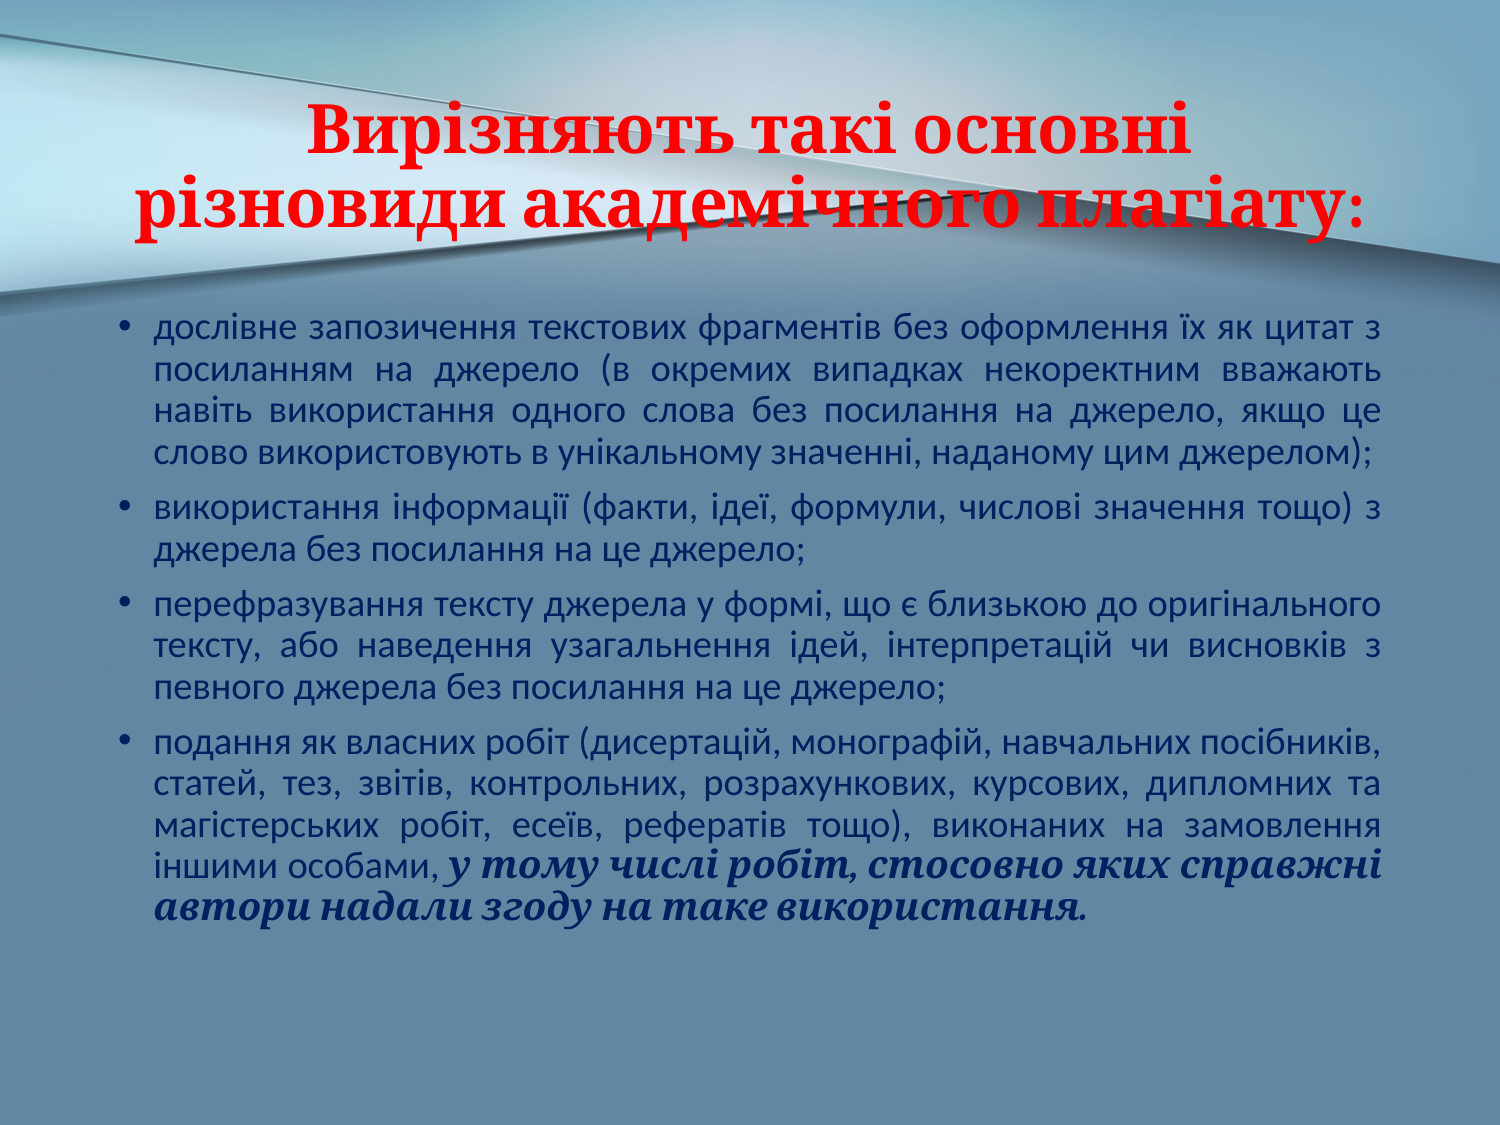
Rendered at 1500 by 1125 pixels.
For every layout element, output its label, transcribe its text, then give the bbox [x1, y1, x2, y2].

list дослівне запозичення текстових фрагментів без оформлення їх як цитат з посиланням на джерело (в окремих випадках некоректним вважають навіть використання одного слова без посилання на джерело, якщо це слово використовують в унікальному значенні, наданому цим джерелом); використання інформації (факти, ідеї, формули, числові значення тощо) з джерела без посилання на це джерело; перефразування тексту джерела у формі, що є близькою до оригінального тексту, або наведення узагальнення ідей, інтерпретацій чи висновків з певного джерела без посилання на це джерело; подання як власних робіт (дисертацій, монографій, навчальних посібників, статей, тез, звітів, контрольних, розрахункових, курсових, дипломних та магістерських робіт, есеїв, рефератів тощо), виконаних на замовлення іншими особами, у тому числі робіт, стосовно яких справжні автори надали згоду на таке використання. [103, 299, 1397, 1014]
picture [0, 0, 1500, 1125]
title Вирізняють такі основні різновиди академічного плагіату: [103, 59, 1397, 278]
